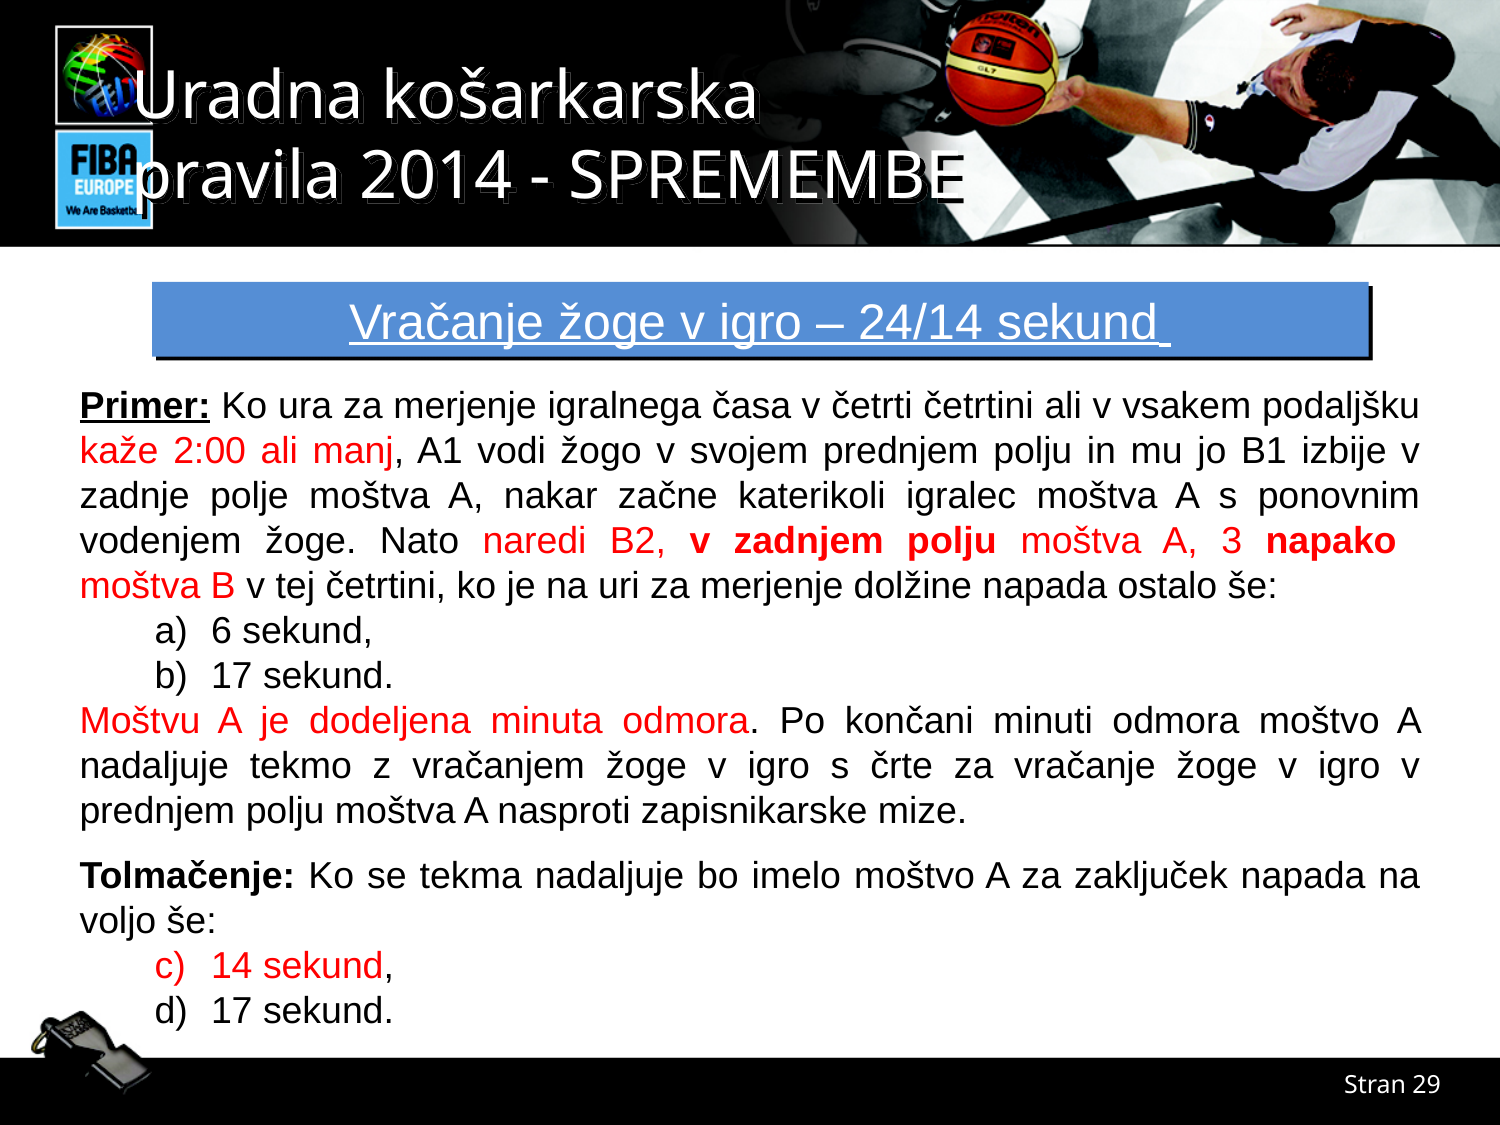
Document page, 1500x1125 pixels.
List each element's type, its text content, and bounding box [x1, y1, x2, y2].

text_box Vračanje žoge v igro – 24/14 sekund [152, 281, 1369, 357]
text_box Primer: Ko ura za merjenje igralnega časa v četrti četrtini ali v vsakem podaljšku kaže 2:00 ali manj, A1 vodi žogo v svojem prednjem polju in mu jo B1 izbije v zadnje polje moštva A, nakar začne katerikoli igralec moštva A s ponovnim vodenjem žoge. Nato naredi B2, v zadnjem polju moštva A, 3 napako moštva B v tej četrtini, ko je na uri za merjenje dolžine napada ostalo še: 6 sekund, 17 sekund. Moštvu A je dodeljena minuta odmora. Po končani minuti odmora moštvo A nadaljuje tekmo z vračanjem žoge v igro s črte za vračanje žoge v igro v prednjem polju moštva A nasproti zapisnikarske mize. Tolmačenje: Ko se tekma nadaljuje bo imelo moštvo A za zaključek napada na voljo še: 14 sekund, 17 sekund. [64, 373, 1436, 1039]
picture [0, 0, 1500, 1125]
